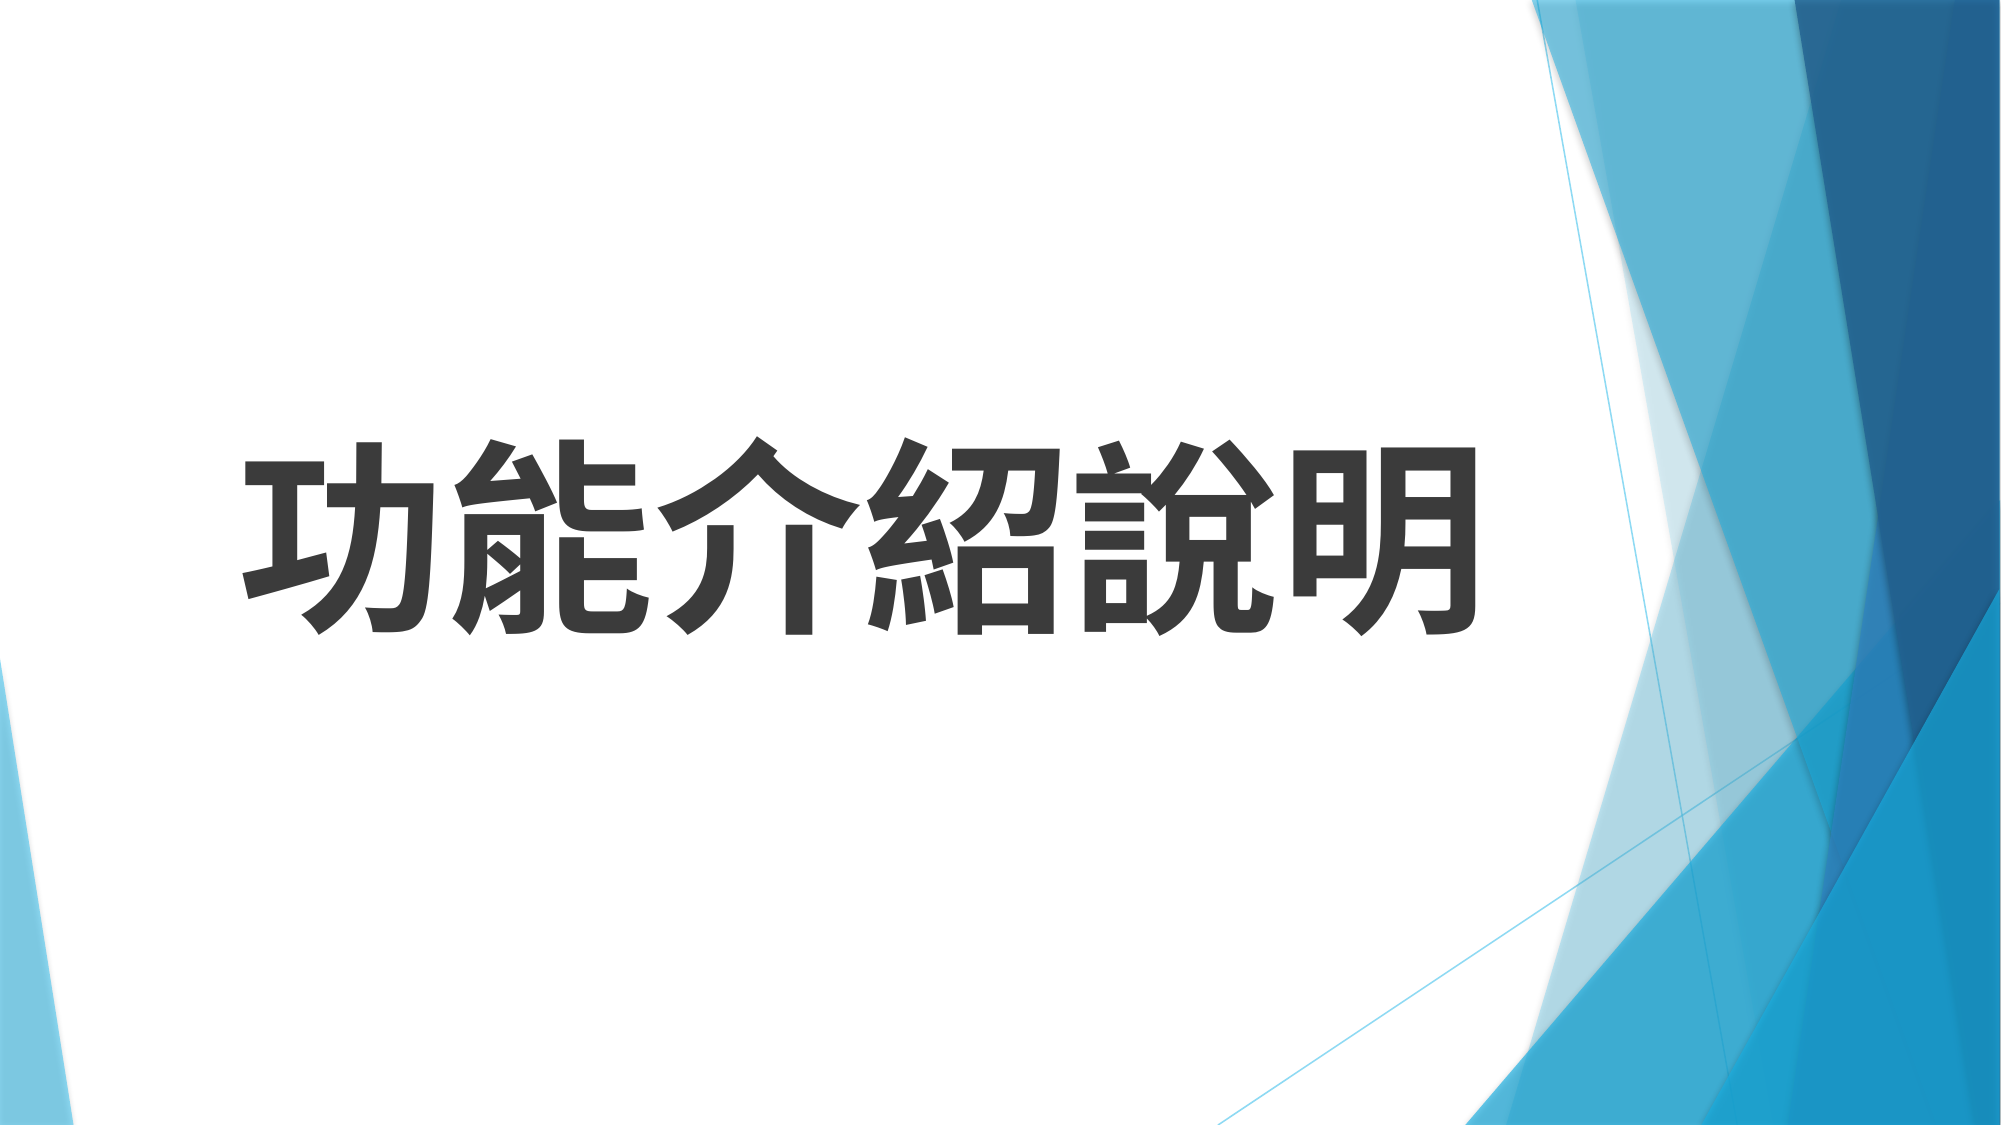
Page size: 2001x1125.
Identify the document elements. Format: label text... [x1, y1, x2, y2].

title 功能介紹說明 [0, 400, 1725, 642]
